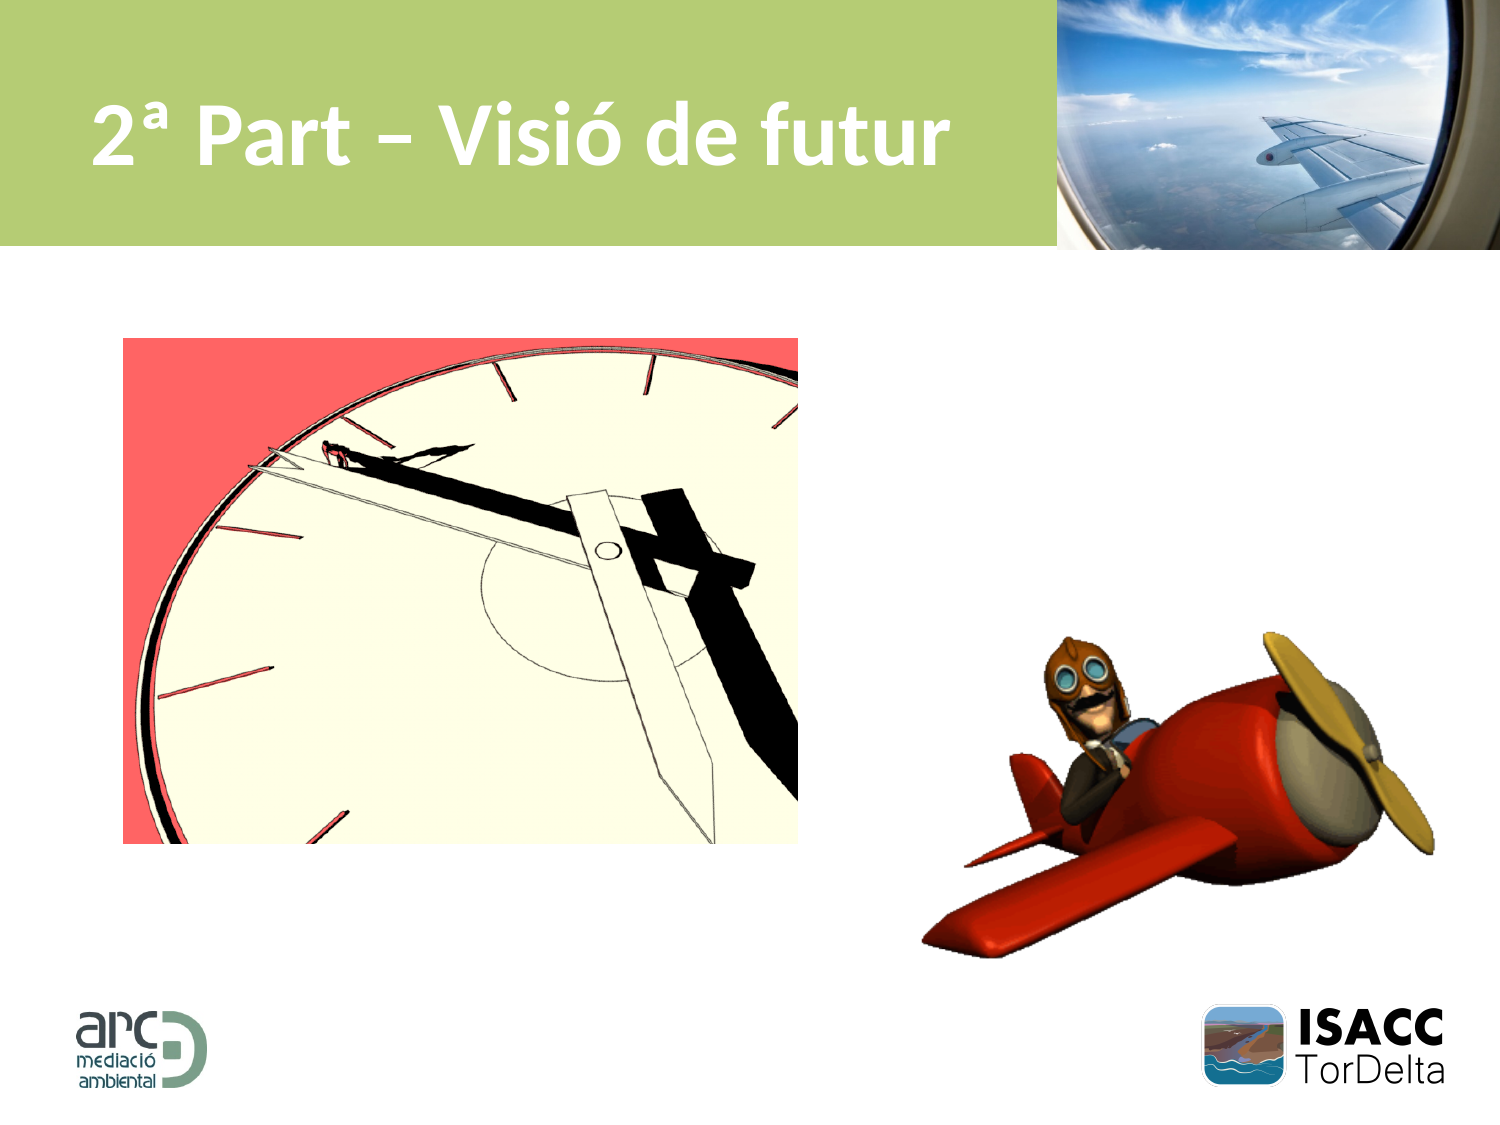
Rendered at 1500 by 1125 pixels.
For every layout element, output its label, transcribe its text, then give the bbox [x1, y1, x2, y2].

picture [1198, 999, 1447, 1092]
title 2ª Part – Visió de futur [75, 35, 1047, 223]
picture [0, 0, 1500, 250]
picture [76, 1011, 207, 1088]
picture [903, 574, 1451, 995]
picture [123, 337, 798, 844]
